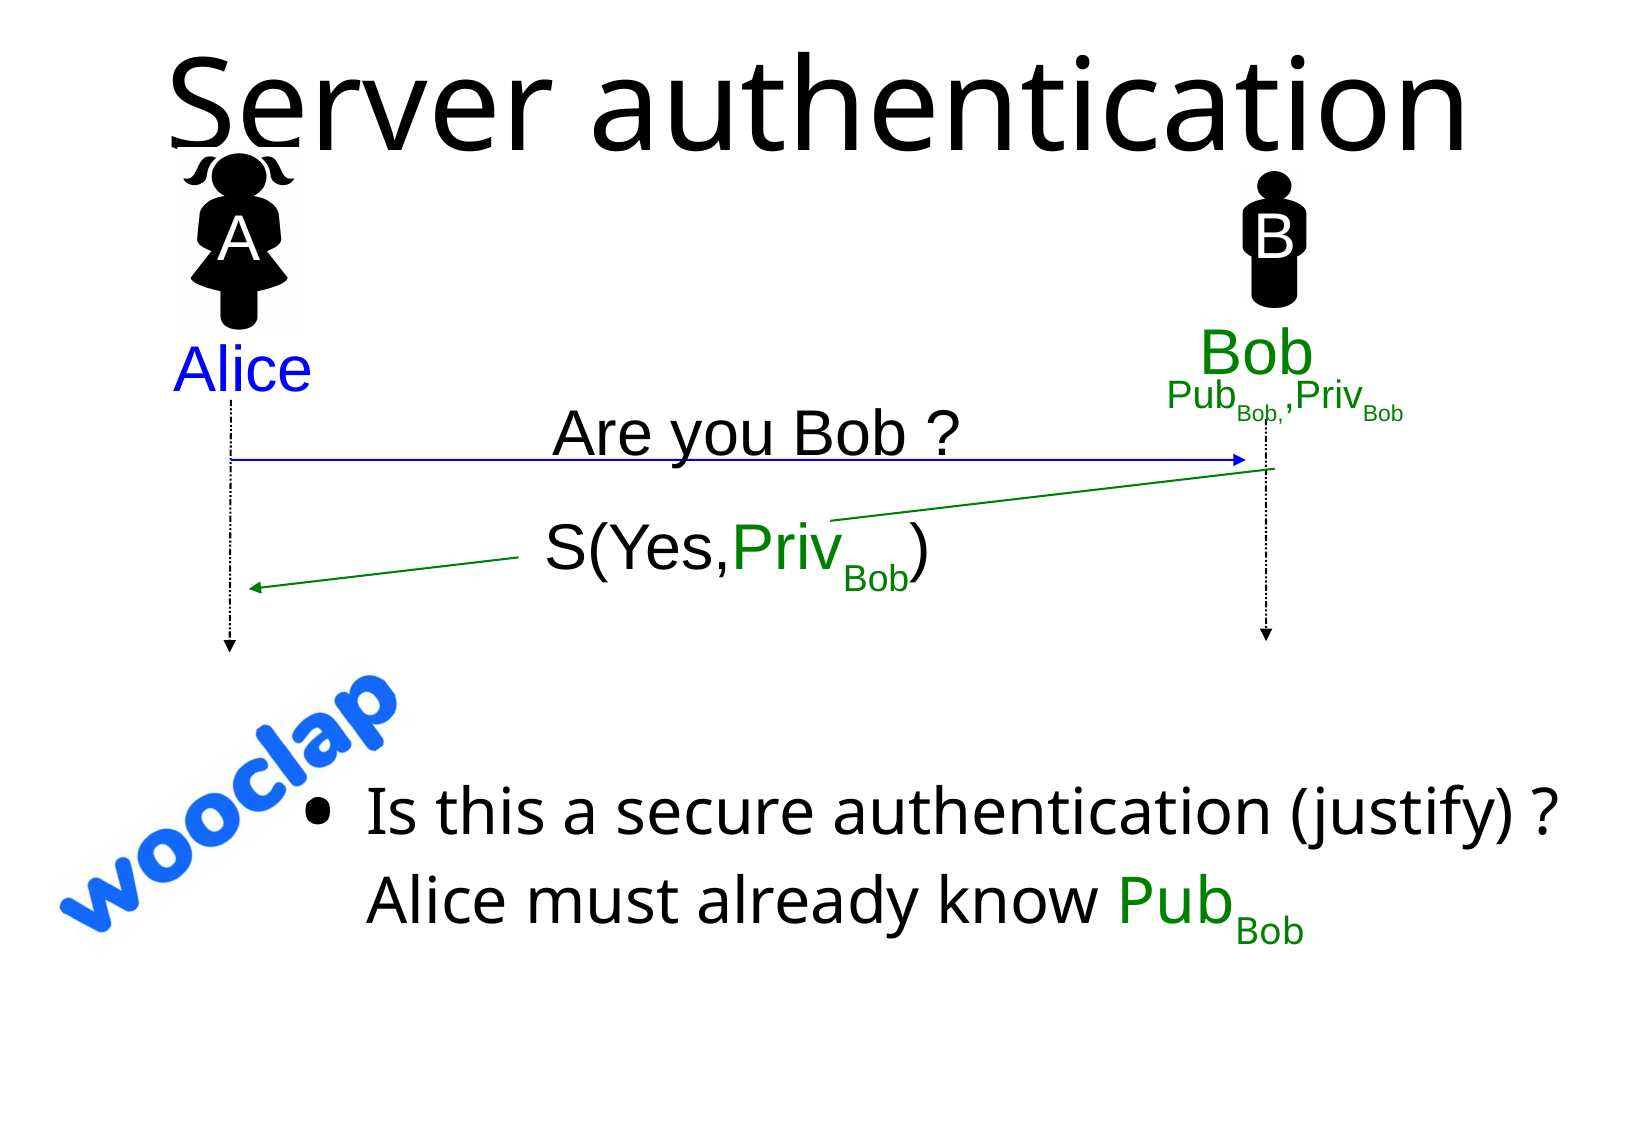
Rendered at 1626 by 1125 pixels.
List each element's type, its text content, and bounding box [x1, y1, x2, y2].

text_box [1242, 170, 1307, 308]
text_box [223, 638, 236, 653]
title Server authentication [118, 0, 1522, 199]
picture [31, 652, 428, 958]
text_box PubBob,,PrivBob [1132, 370, 1438, 428]
text_box [1259, 622, 1273, 642]
list Is this a secure authentication (justify) ? [258, 650, 1625, 968]
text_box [248, 468, 1275, 590]
text_box Alice [173, 340, 314, 405]
text_box Alice must already know PubBob [299, 853, 1317, 958]
text_box Bob [1199, 323, 1315, 370]
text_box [230, 404, 1247, 461]
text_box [177, 147, 300, 336]
